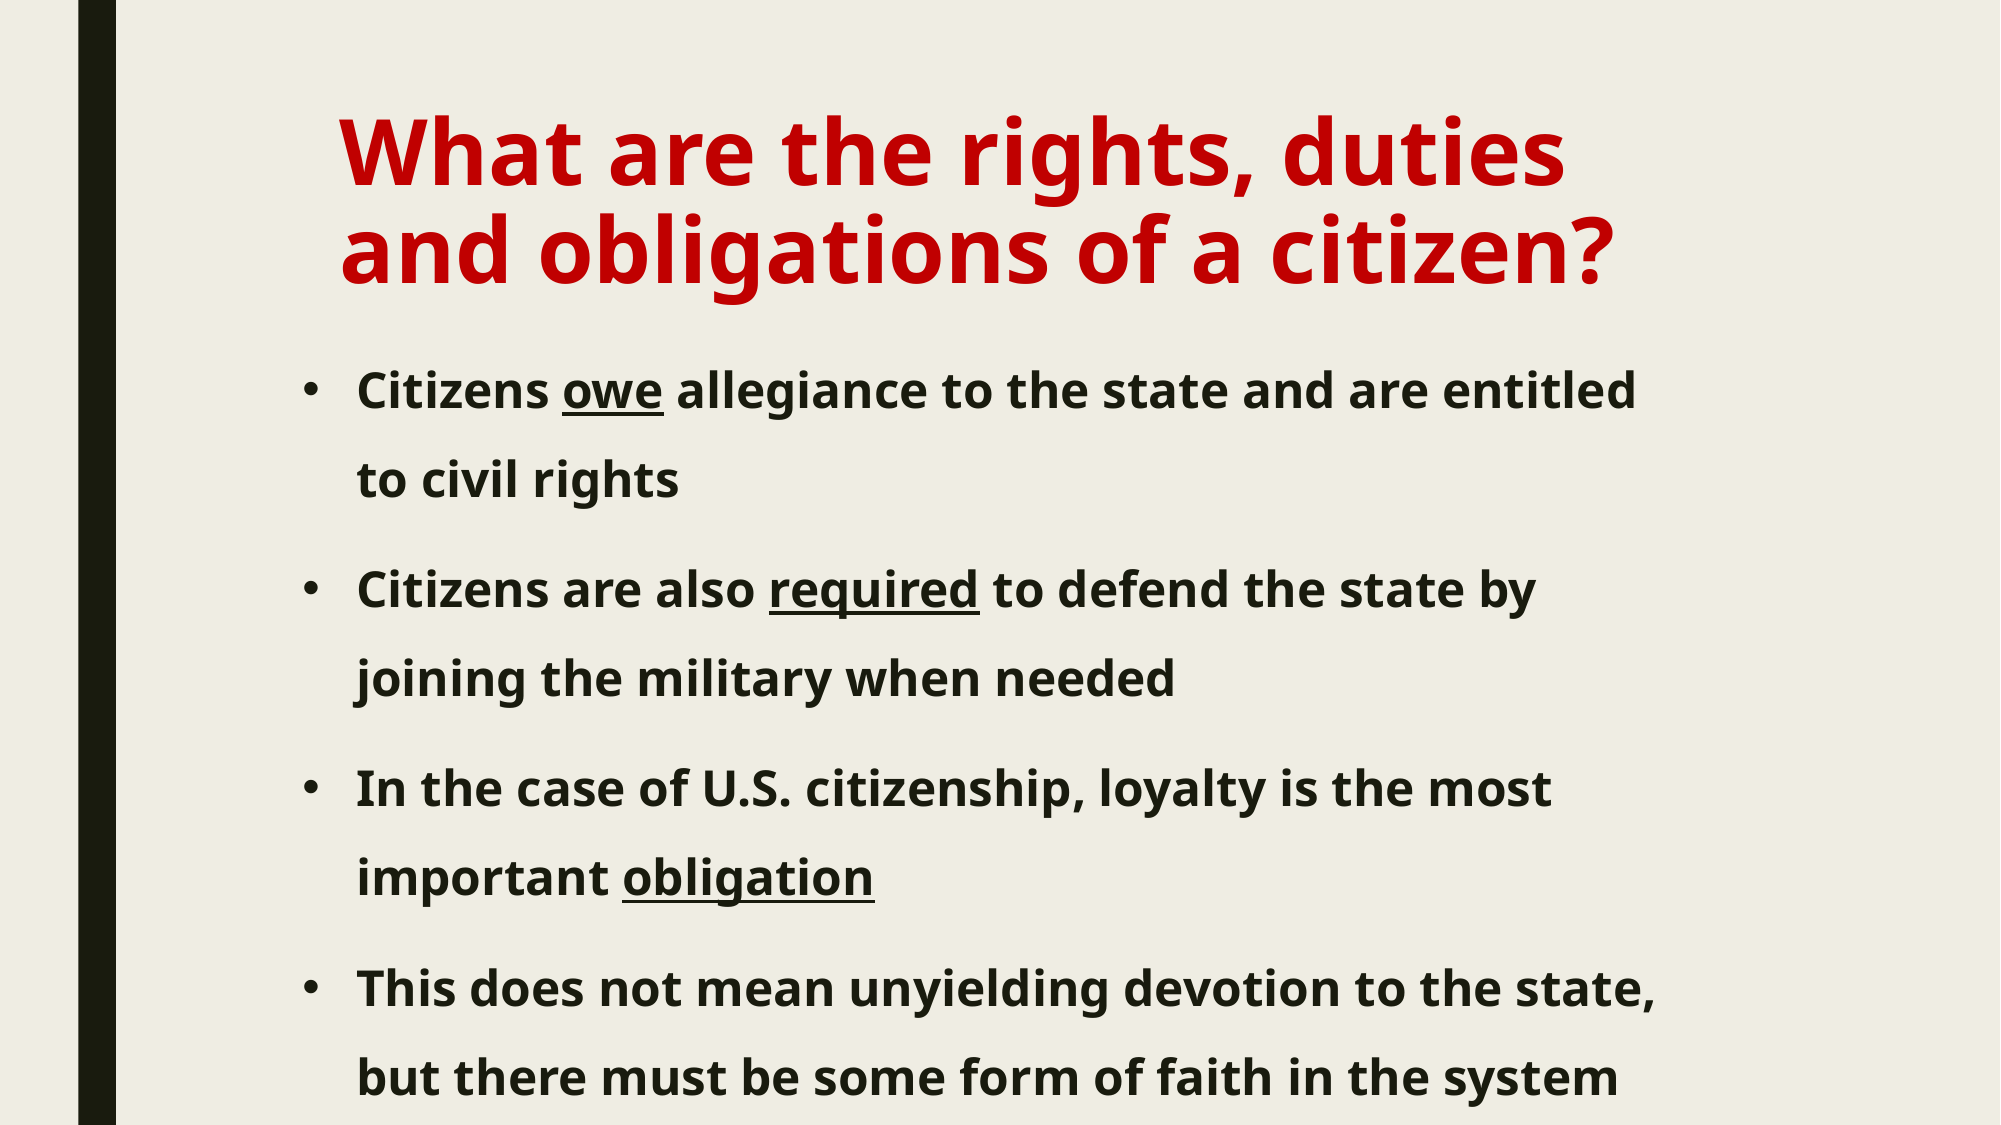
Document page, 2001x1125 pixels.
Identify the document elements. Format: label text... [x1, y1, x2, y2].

list Citizens owe allegiance to the state and are entitled to civil rights Citizens are also required to defend the state by joining the military when needed In the case of U.S. citizenship, loyalty is the most important obligation This does not mean unyielding devotion to the state, but there must be some form of faith in the system [287, 321, 1700, 1122]
title What are the rights, duties and obligations of a citizen? [324, 99, 1713, 263]
